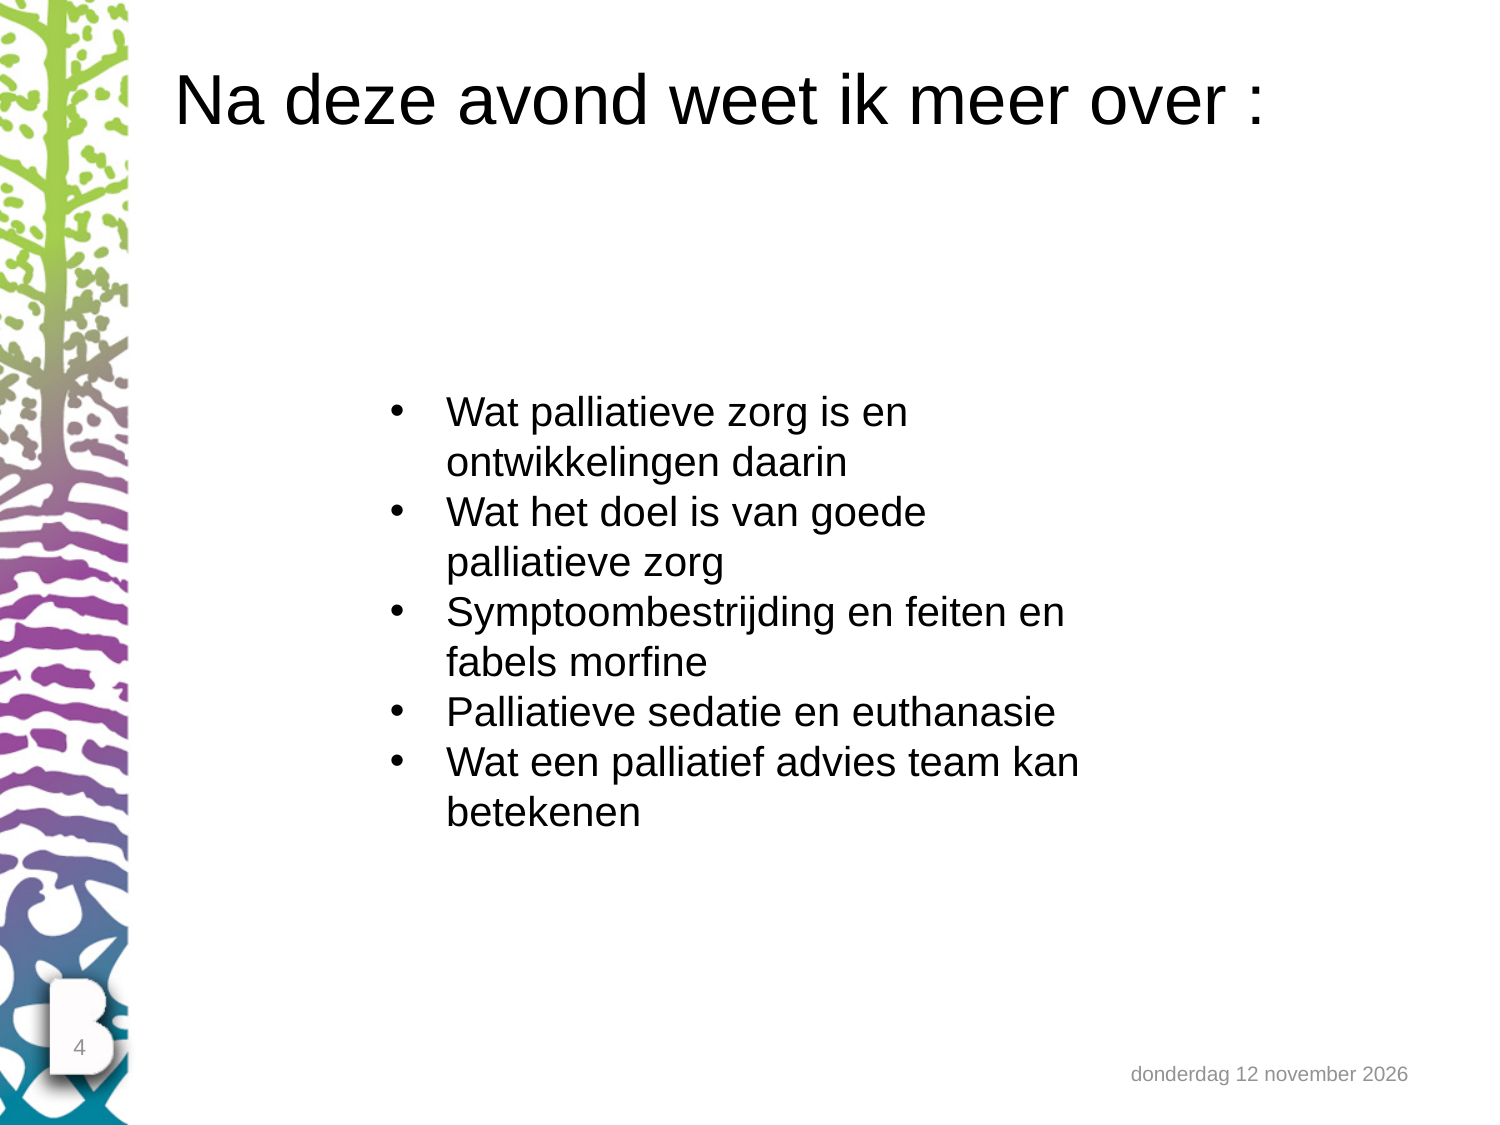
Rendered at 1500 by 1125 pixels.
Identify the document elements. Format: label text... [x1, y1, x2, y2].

picture [0, 0, 1500, 1125]
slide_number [1104, 1042, 1424, 1103]
slide_number 4 [40, 1025, 119, 1086]
title Na deze avond weet ik meer over : [159, 45, 1425, 233]
text_box Wat palliatieve zorg is en ontwikkelingen daarin Wat het doel is van goede palliatieve zorg Symptoombestrijding en feiten en fabels morfine Palliatieve sedatie en euthanasie Wat een palliatief advies team kan betekenen [374, 327, 1125, 843]
